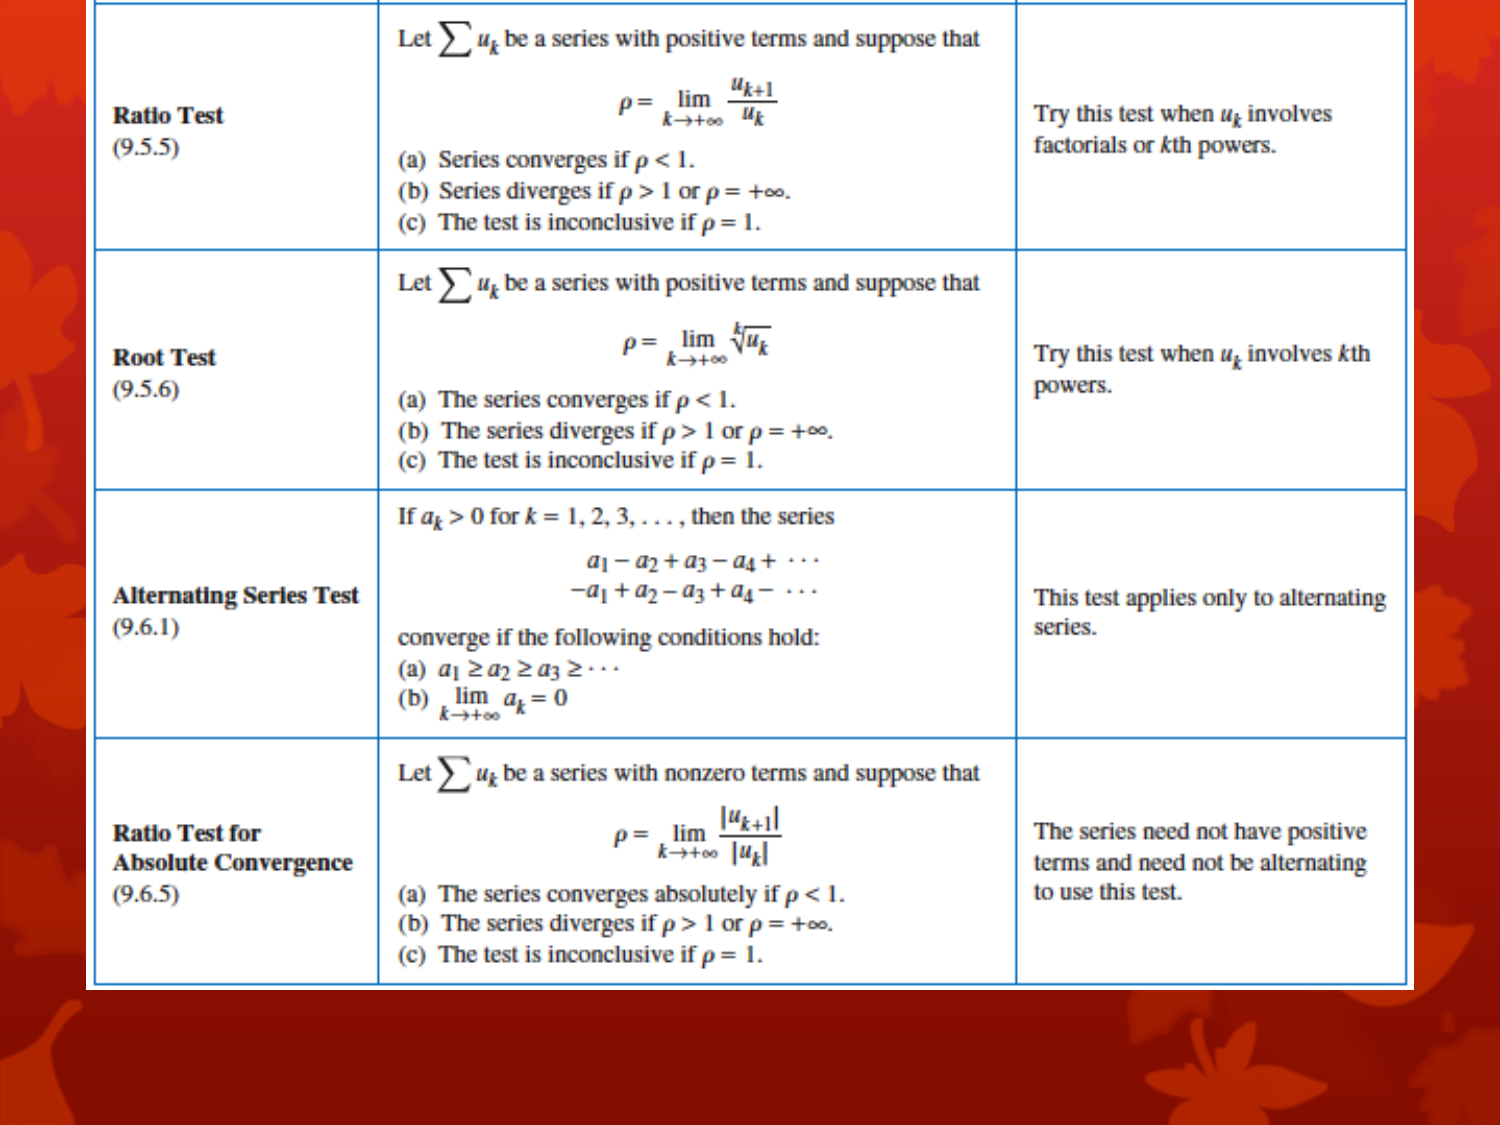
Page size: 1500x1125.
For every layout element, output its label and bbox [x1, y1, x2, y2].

picture [85, 0, 1414, 991]
